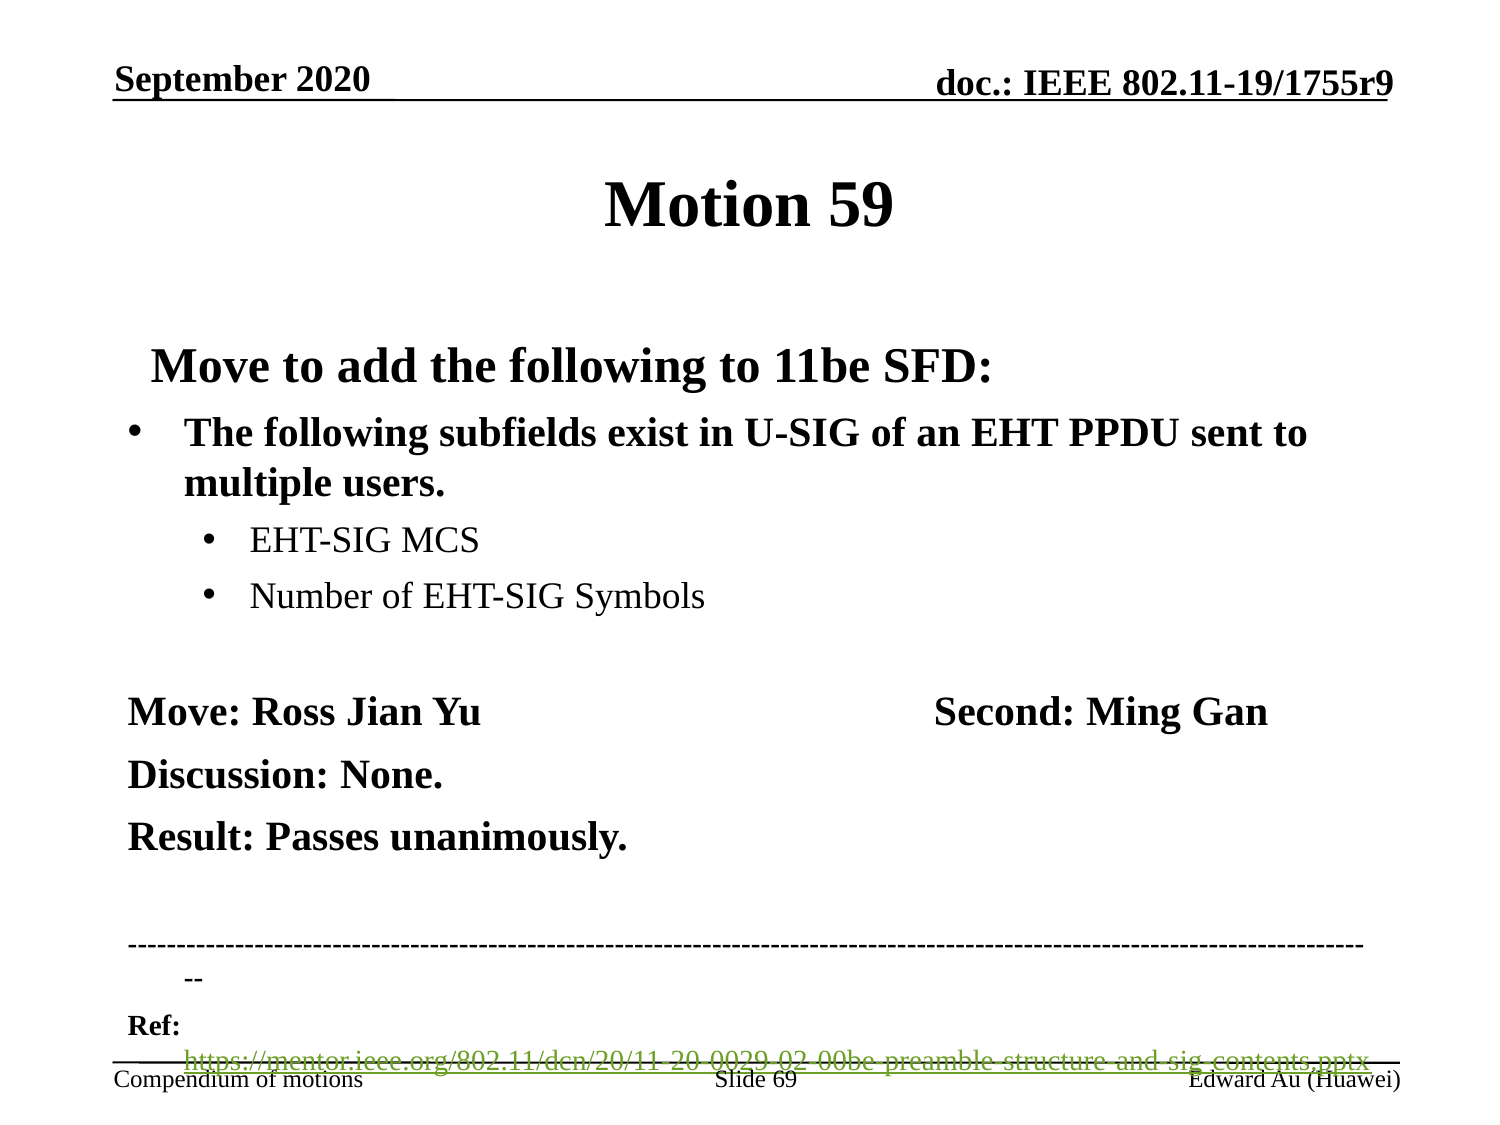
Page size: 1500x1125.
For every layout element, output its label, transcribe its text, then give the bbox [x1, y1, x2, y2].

title Motion 59 [112, 112, 1388, 288]
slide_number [114, 54, 423, 100]
footer Edward Au (Huawei) [878, 1061, 1402, 1093]
slide_number Slide 69 [712, 1061, 800, 1123]
list Move to add the following to 11be SFD: The following subfields exist in U-SIG of an EHT PPDU sent to multiple users. EHT-SIG MCS Number of EHT-SIG Symbols Move: Ross Jian Yu Second: Ming Gan Discussion: None. Result: Passes unanimously. --------------------------------------------------------------------------------------------------------------------------------- Ref: https://mentor.ieee.org/802.11/dcn/20/11-20-0029-02-00be-preamble-structure-and-sig-contents.pptx [112, 324, 1388, 1051]
